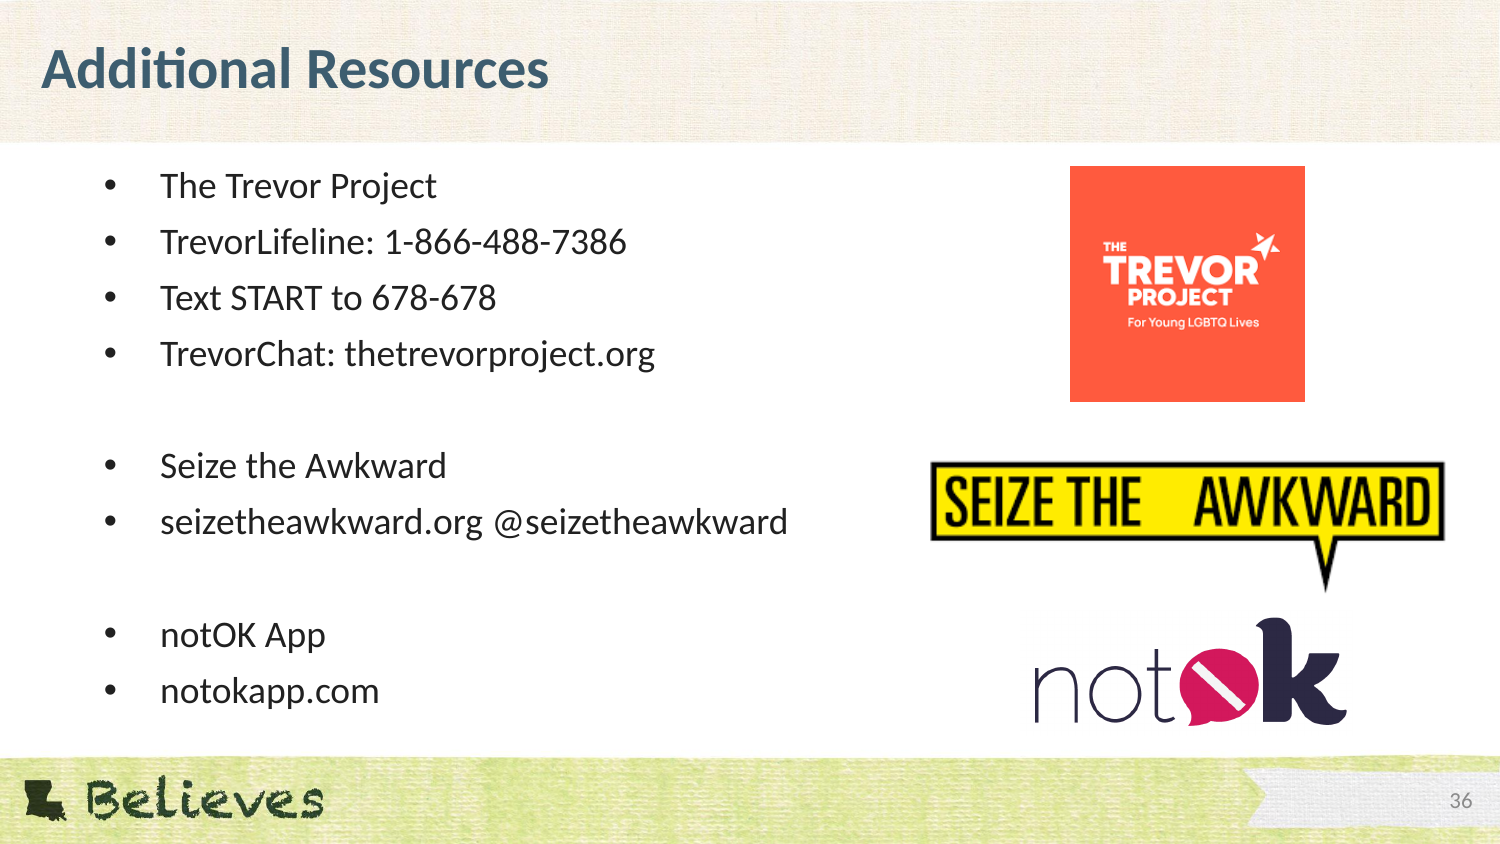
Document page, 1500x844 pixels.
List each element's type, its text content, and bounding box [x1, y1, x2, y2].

list The Trevor Project TrevorLifeline: 1-866-488-7386 Text START to 678-678 TrevorChat: thetrevorproject.org Seize the Awkward seizetheawkward.org @seizetheawkward notOK App notokapp.com [70, 151, 944, 712]
picture [0, 141, 1500, 844]
title Additional Resources [0, 0, 1500, 141]
